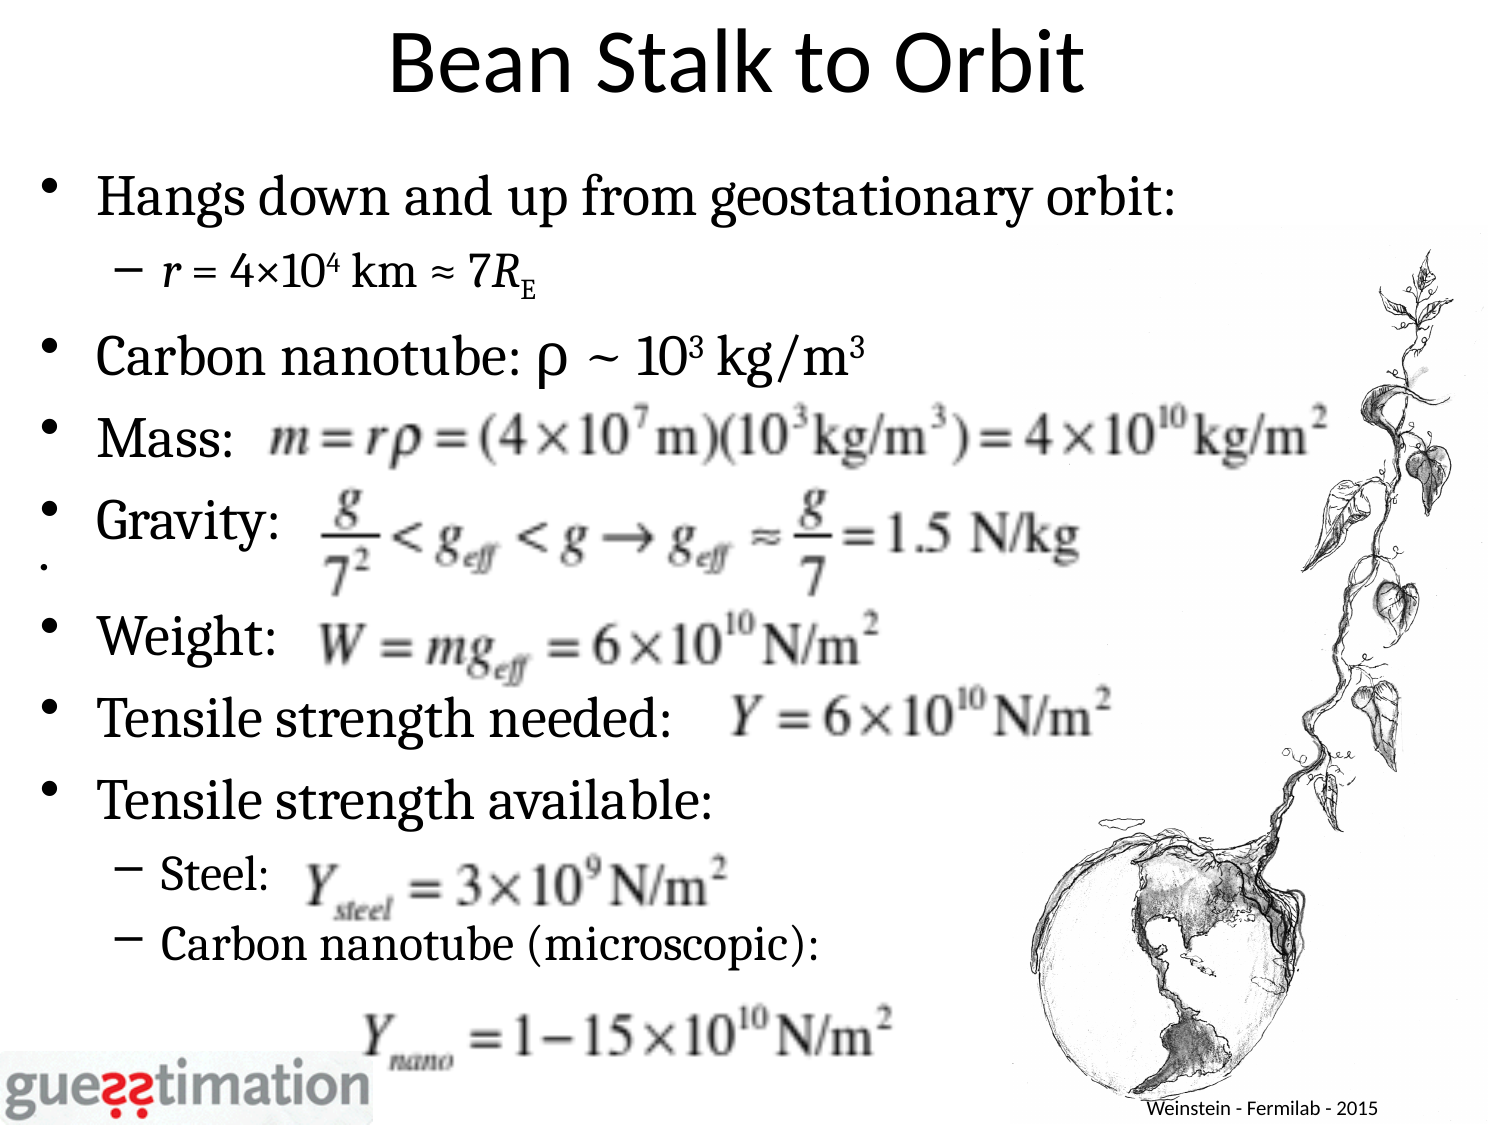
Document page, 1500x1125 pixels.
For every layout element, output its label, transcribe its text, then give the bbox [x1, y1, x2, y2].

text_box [299, 842, 732, 926]
picture [1010, 224, 1488, 1124]
list Hangs down and up from geostationary orbit: r = 4×104 km ≈ 7RE Carbon nanotube: ρ ~ 103 kg/m3 Mass: Gravity: Weight: Tensile strength needed: Tensile strength available: Steel: Carbon nanotube (microscopic): [24, 149, 1413, 825]
picture [0, 1051, 373, 1125]
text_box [357, 992, 900, 1076]
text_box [312, 462, 1088, 605]
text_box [262, 392, 1331, 476]
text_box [724, 674, 1116, 744]
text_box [312, 599, 886, 692]
title Bean Stalk to Orbit [99, 12, 1375, 100]
